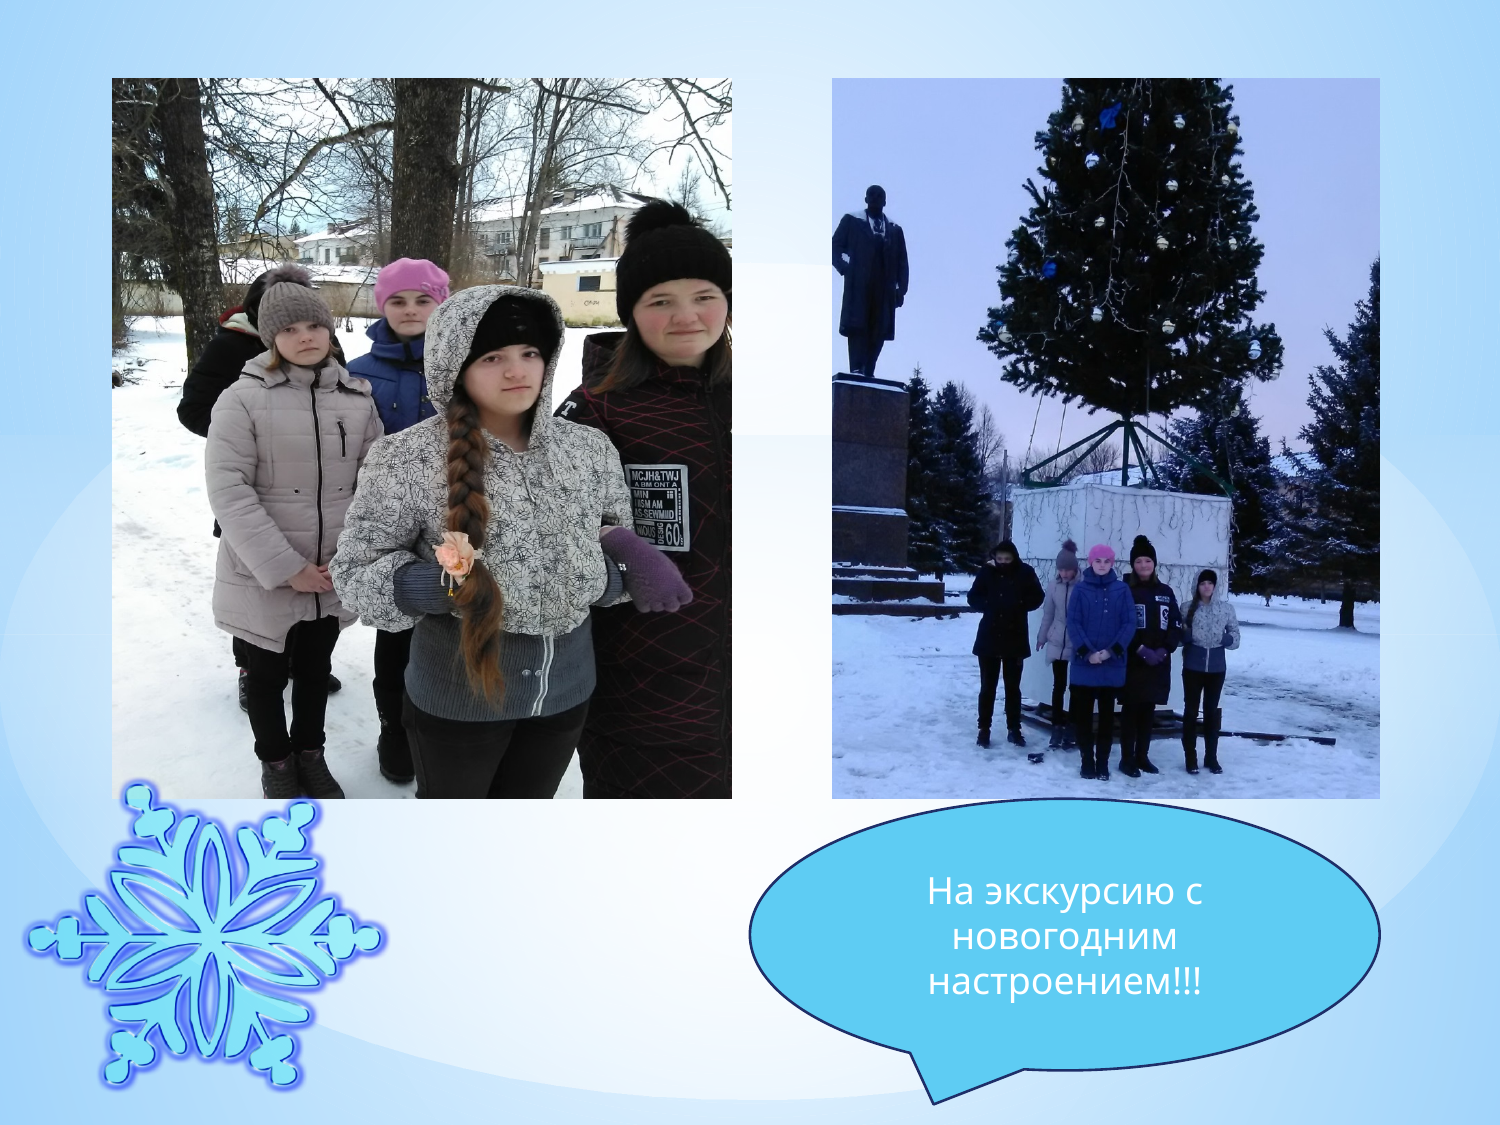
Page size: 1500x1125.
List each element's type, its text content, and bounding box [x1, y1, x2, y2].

text_box На экскурсию с новогодним настроением!!! [748, 808, 1381, 1106]
picture [832, 77, 1380, 799]
picture [13, 77, 732, 1120]
